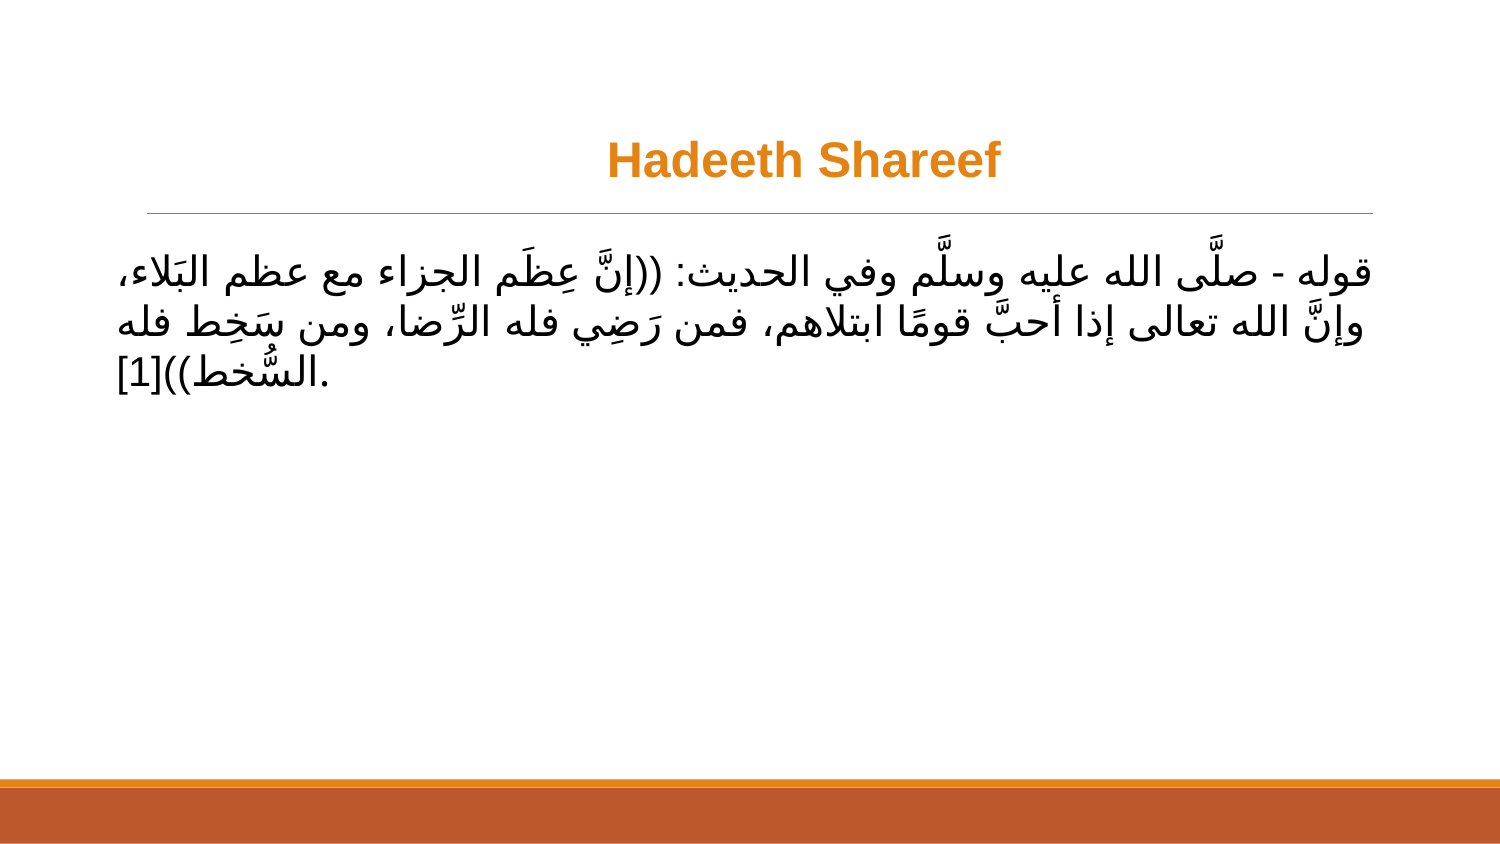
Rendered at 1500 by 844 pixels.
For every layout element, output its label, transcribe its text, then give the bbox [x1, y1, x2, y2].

text_box Hadeeth Shareef [88, 49, 1447, 195]
text_box قوله - صلَّى الله عليه وسلَّم وفي الحديث: ((إنَّ عِظَم الجزاء مع عظم البَلاء، وإنَّ الله تعالى إذا أحبَّ قومًا ابتلاهم، فمن رَضِي فله الرِّضا، ومن سَخِط فله السُّخط))[1]. [101, 236, 1424, 557]
